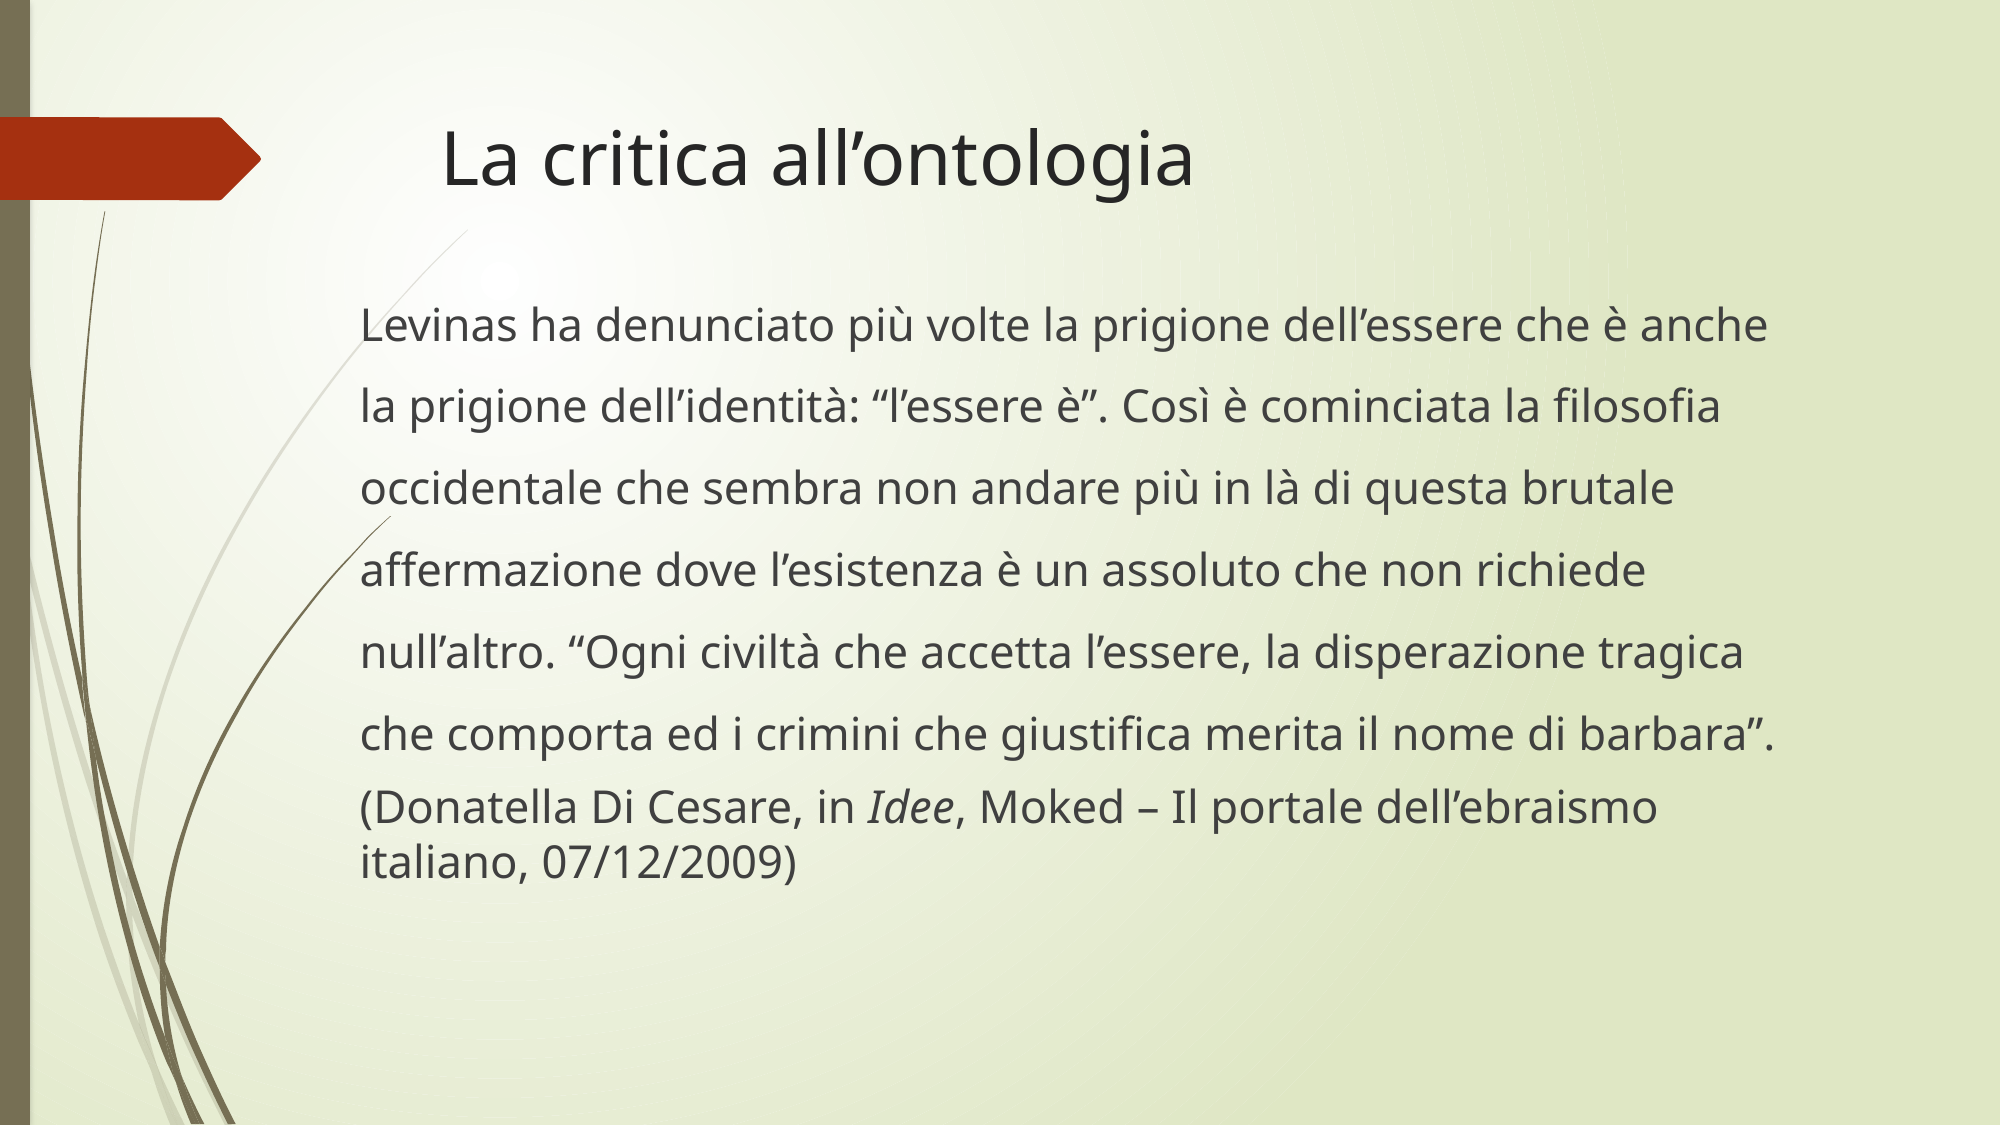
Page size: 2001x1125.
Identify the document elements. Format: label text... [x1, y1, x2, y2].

list Levinas ha denunciato più volte la prigione dell’essere che è anche la prigione dell’identità: “l’essere è”. Così è cominciata la filosofia occidentale che sembra non andare più in là di questa brutale affermazione dove l’esistenza è un assoluto che non richiede null’altro. “Ogni civiltà che accetta l’essere, la disperazione tragica che comporta ed i crimini che giustifica merita il nome di barbara”. (Donatella Di Cesare, in Idee, Moked – Il portale dell’ebraismo italiano, 07/12/2009) [344, 260, 1808, 918]
title La critica all’ontologia [425, 102, 1888, 313]
